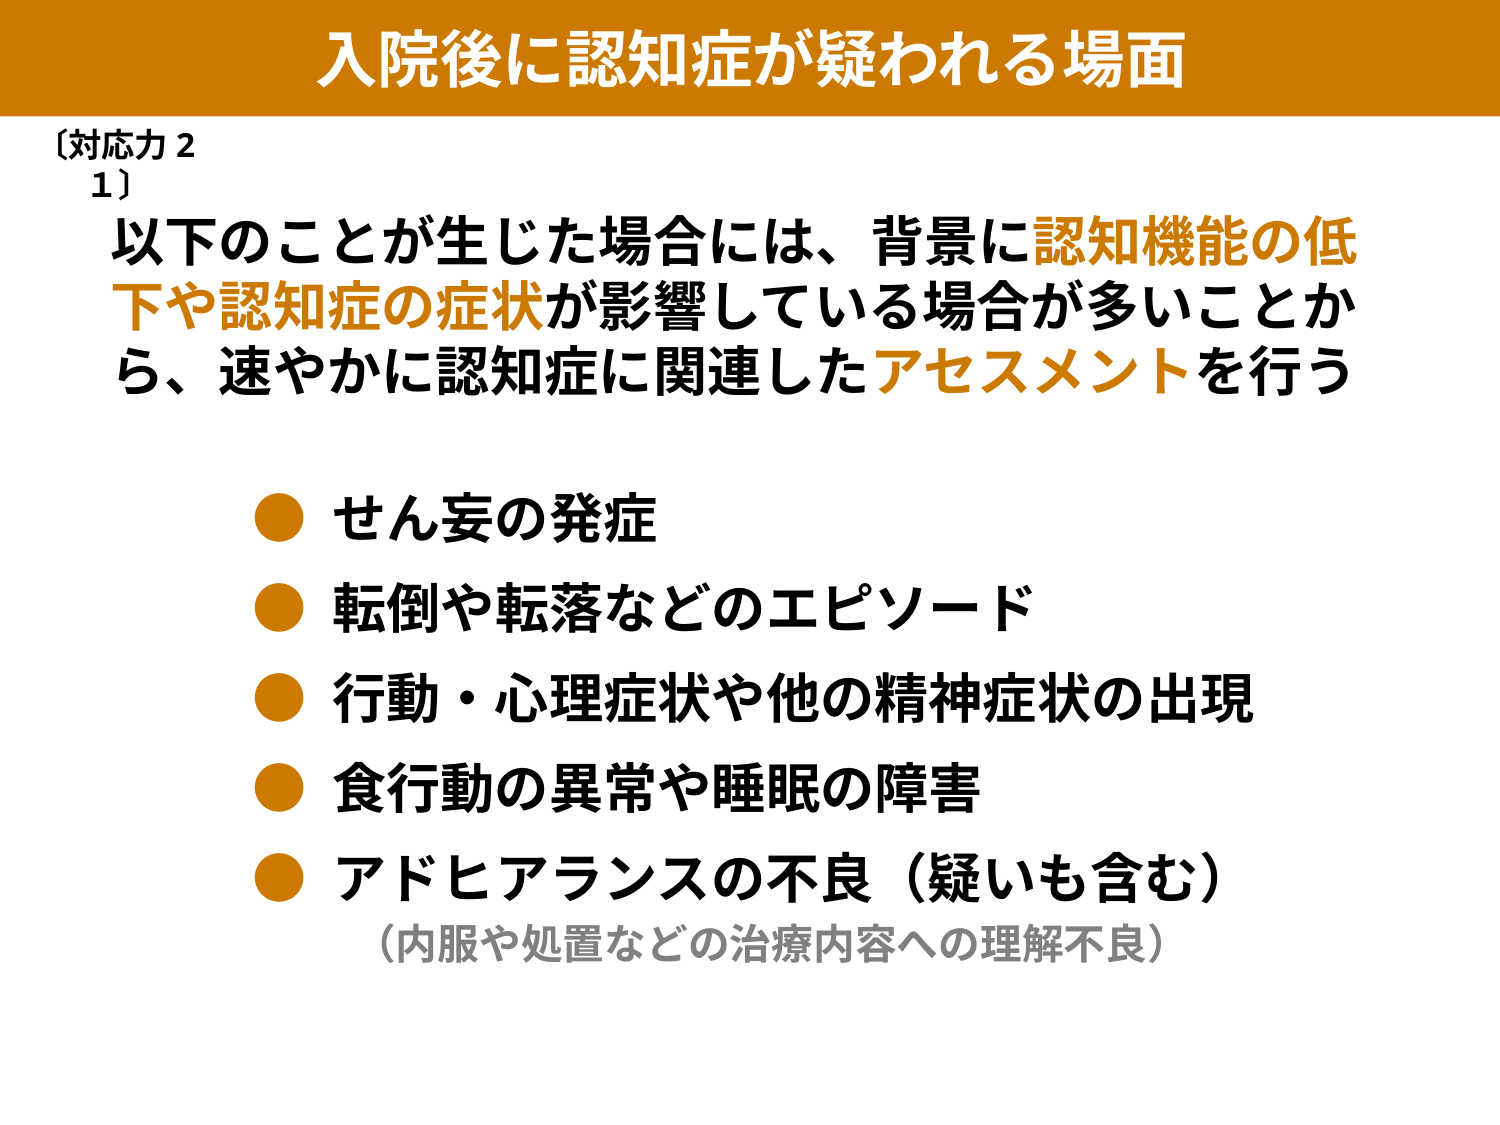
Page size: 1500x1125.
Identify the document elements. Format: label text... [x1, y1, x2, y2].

list ● せん妄の発症 ● 転倒や転落などのエピソード ● 行動・心理症状や他の精神症状の出現 ● 食行動の異常や睡眠の障害 ● アドヒアランスの不良（疑いも含む） （内服や処置などの治療内容への理解不良） [192, 476, 1329, 1008]
text_box 〔対応力2１〕 [0, 117, 238, 212]
text_box 入院後に認知症が疑われる場面 [238, 13, 1265, 102]
text_box [0, 0, 1500, 119]
text_box 以下のことが生じた場合には、背景に認知機能の低下や認知症の症状が影響している場合が多いことから、速やかに認知症に関連したアセスメントを行う [95, 200, 1407, 410]
